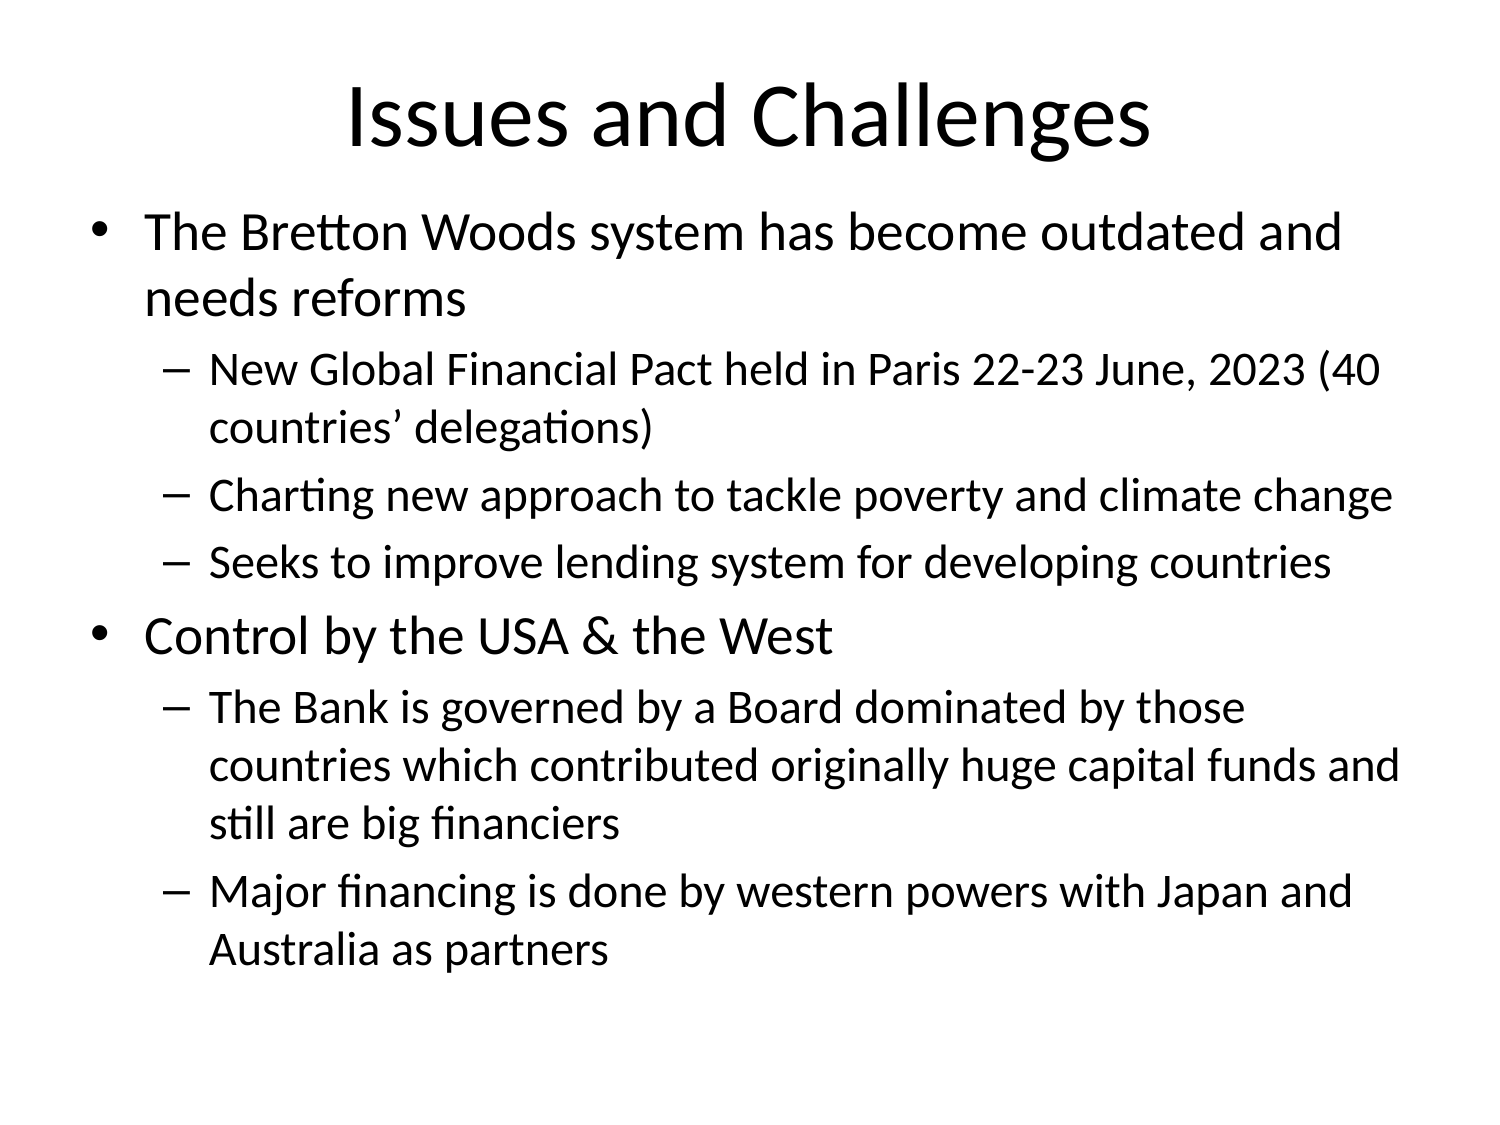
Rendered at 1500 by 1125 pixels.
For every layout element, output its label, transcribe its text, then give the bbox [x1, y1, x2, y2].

title Issues and Challenges [75, 45, 1425, 175]
list The Bretton Woods system has become outdated and needs reforms New Global Financial Pact held in Paris 22-23 June, 2023 (40 countries’ delegations) Charting new approach to tackle poverty and climate change Seeks to improve lending system for developing countries Control by the USA & the West The Bank is governed by a Board dominated by those countries which contributed originally huge capital funds and still are big financiers Major financing is done by western powers with Japan and Australia as partners [75, 187, 1425, 1005]
